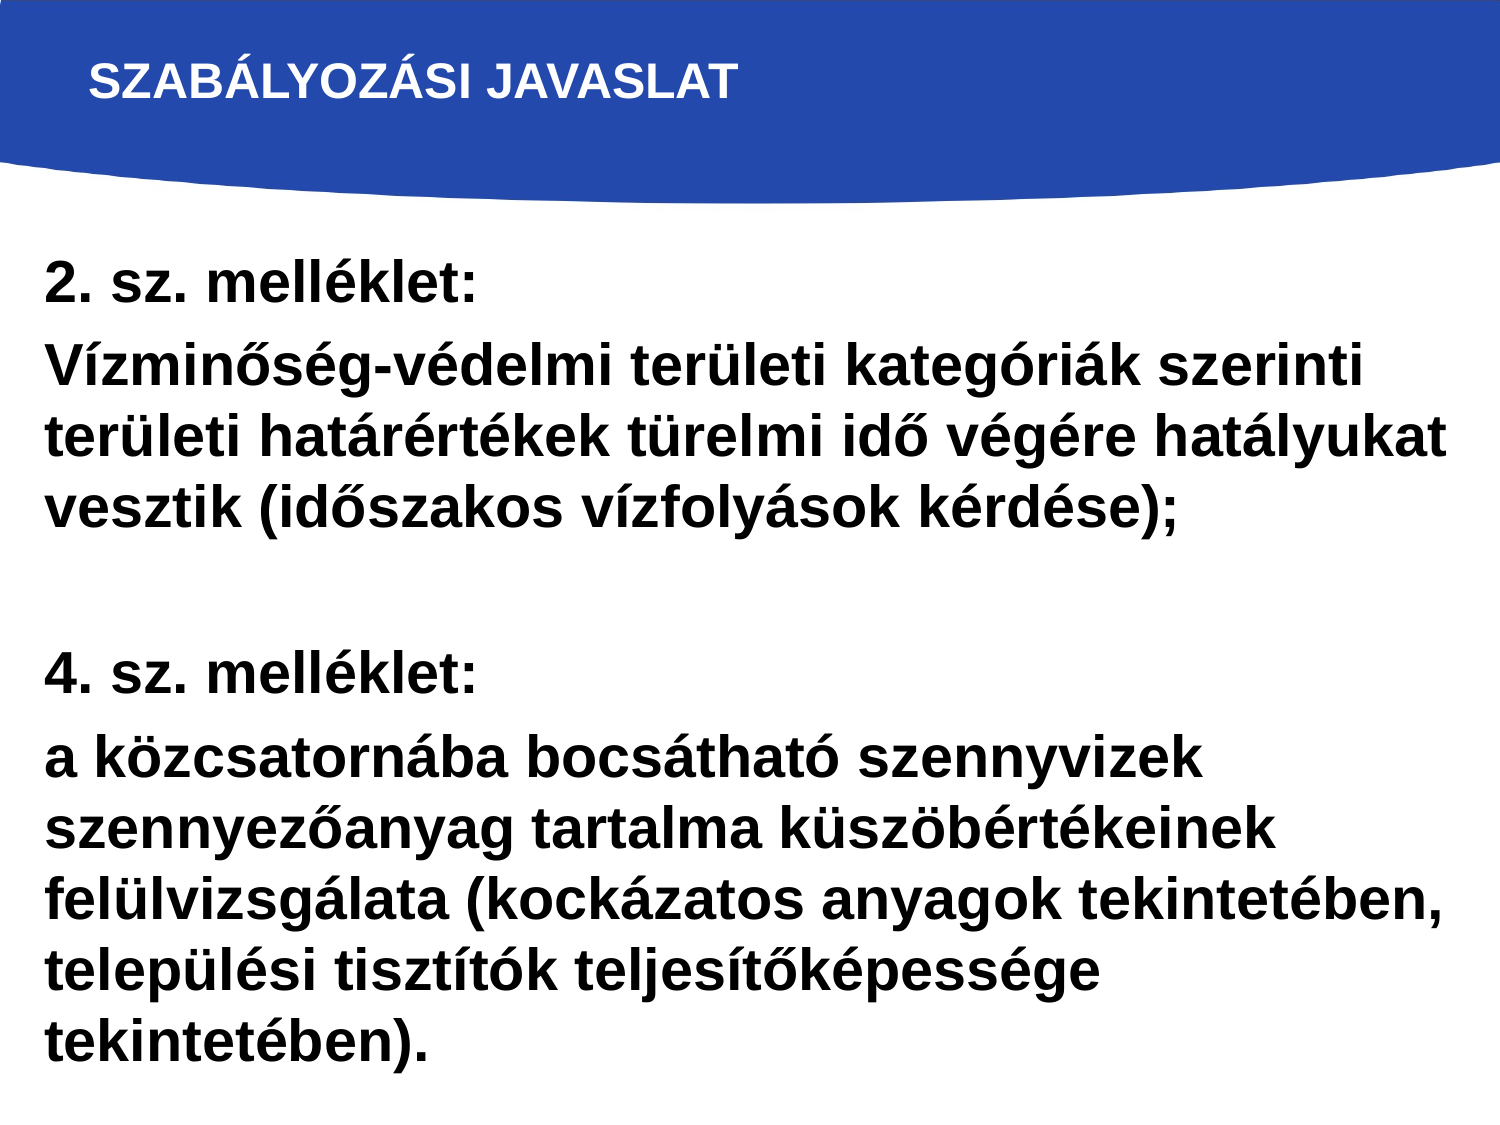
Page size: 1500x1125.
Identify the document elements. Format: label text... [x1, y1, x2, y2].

list 2. sz. melléklet: Vízminőség-védelmi területi kategóriák szerinti területi határértékek türelmi idő végére hatályukat vesztik (időszakos vízfolyások kérdése); 4. sz. melléklet: a közcsatornába bocsátható szennyvizek szennyezőanyag tartalma küszöbértékeinek felülvizsgálata (kockázatos anyagok tekintetében, települési tisztítók teljesítőképessége tekintetében). [29, 235, 1471, 1094]
picture [0, 0, 1500, 1125]
title Szabályozási javaslat [73, 7, 798, 149]
